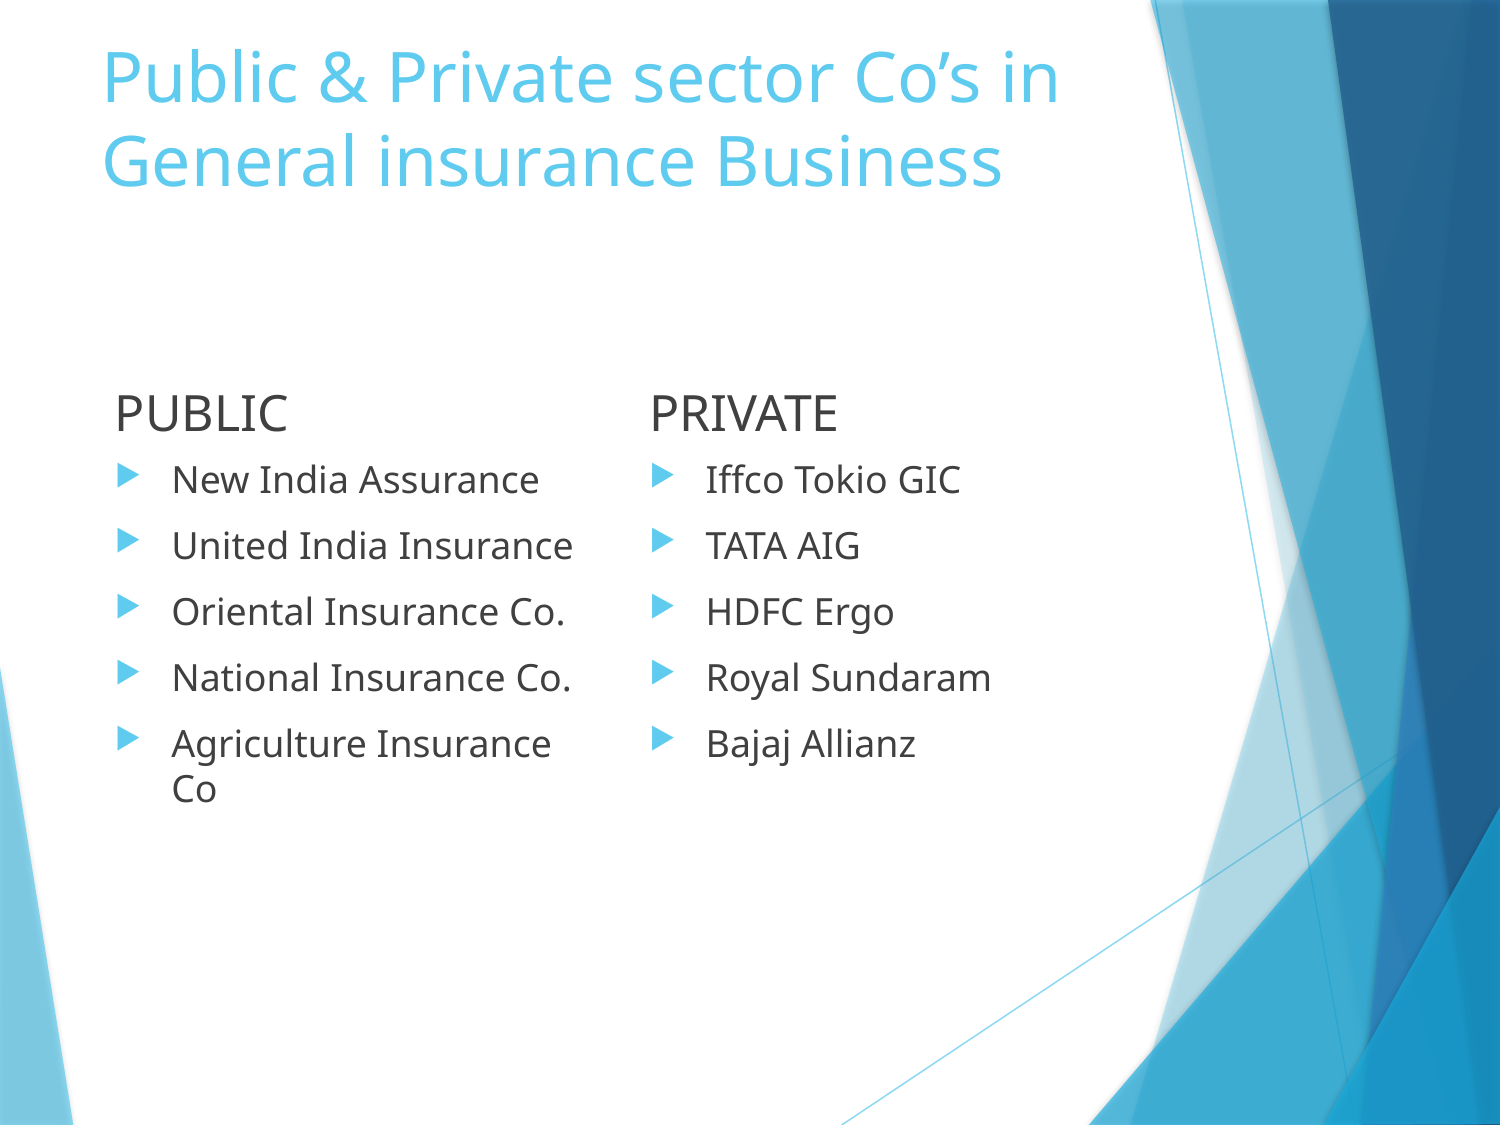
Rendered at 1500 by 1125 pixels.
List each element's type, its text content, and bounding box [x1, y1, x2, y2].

list New India Assurance United India Insurance Oriental Insurance Co. National Insurance Co. Agriculture Insurance Co [99, 448, 607, 991]
list PUBLIC [99, 354, 607, 448]
title Public & Private sector Co’s in General insurance Business [86, 25, 1128, 275]
list Iffco Tokio GIC TATA AIG HDFC Ergo Royal Sundaram Bajaj Allianz [634, 448, 1142, 991]
list PRIVATE [634, 354, 1142, 448]
